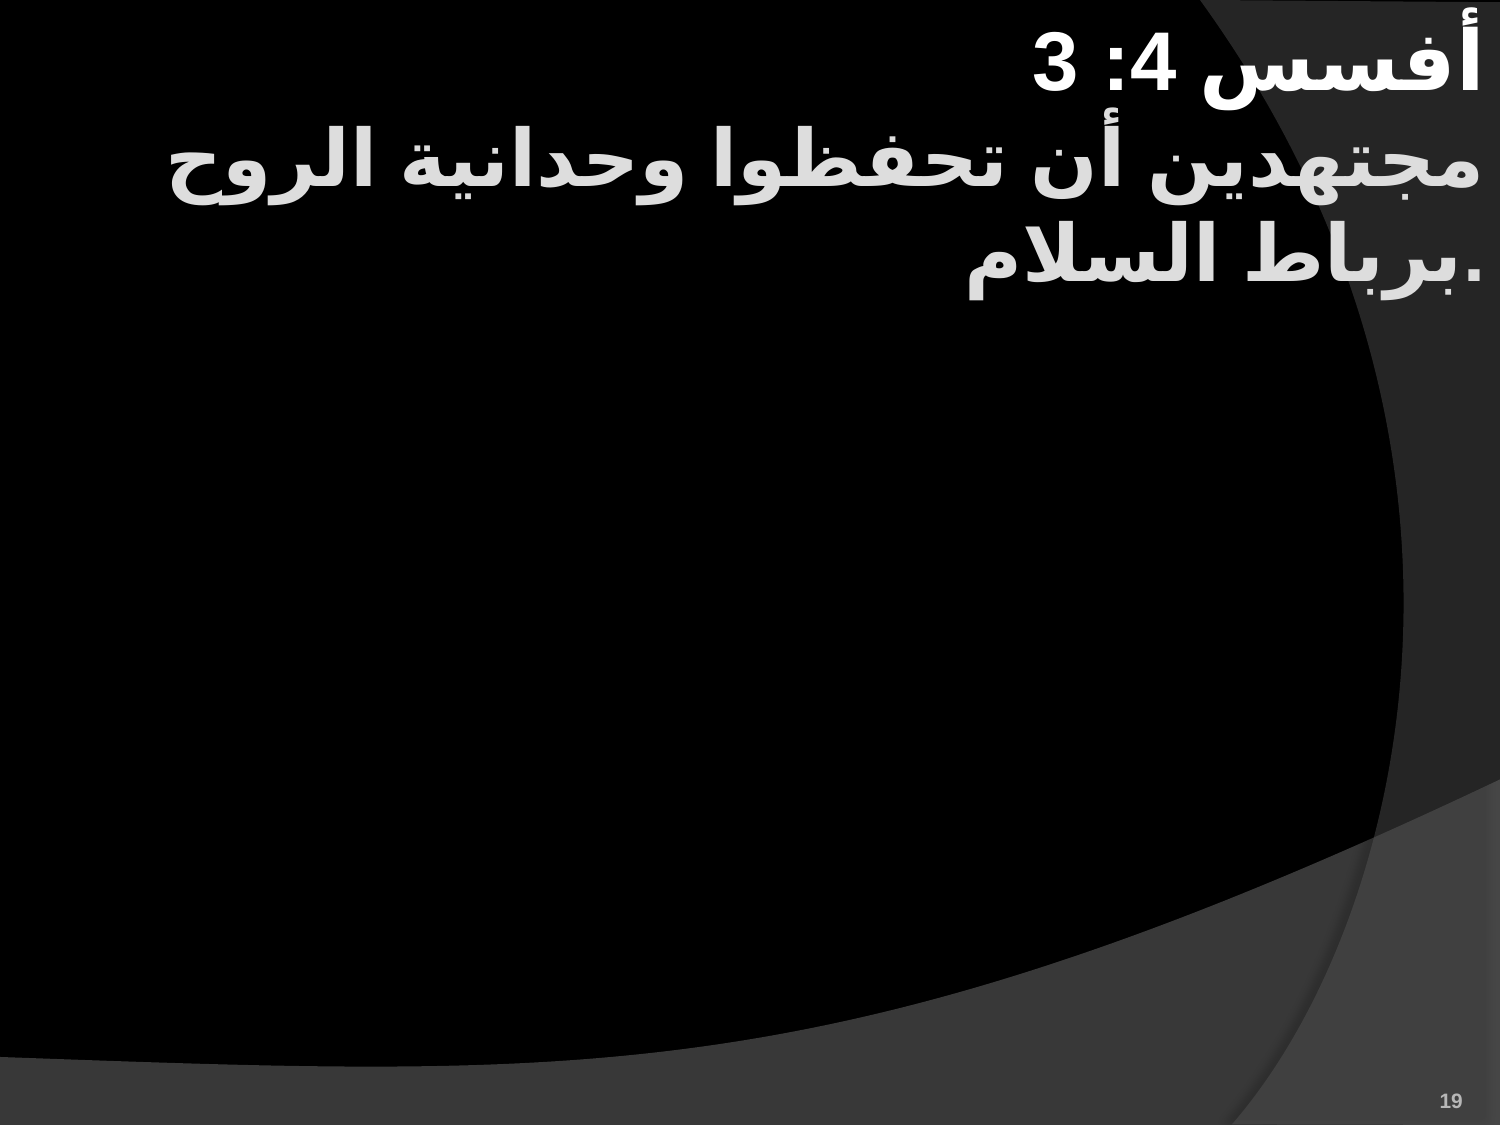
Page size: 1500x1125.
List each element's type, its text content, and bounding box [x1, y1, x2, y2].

text_box أفسس 4: 3 مجتهدين أن تحفظوا وحدانية الروح برباط السلام. [0, 0, 1500, 305]
slide_number 19 [1337, 1053, 1463, 1114]
